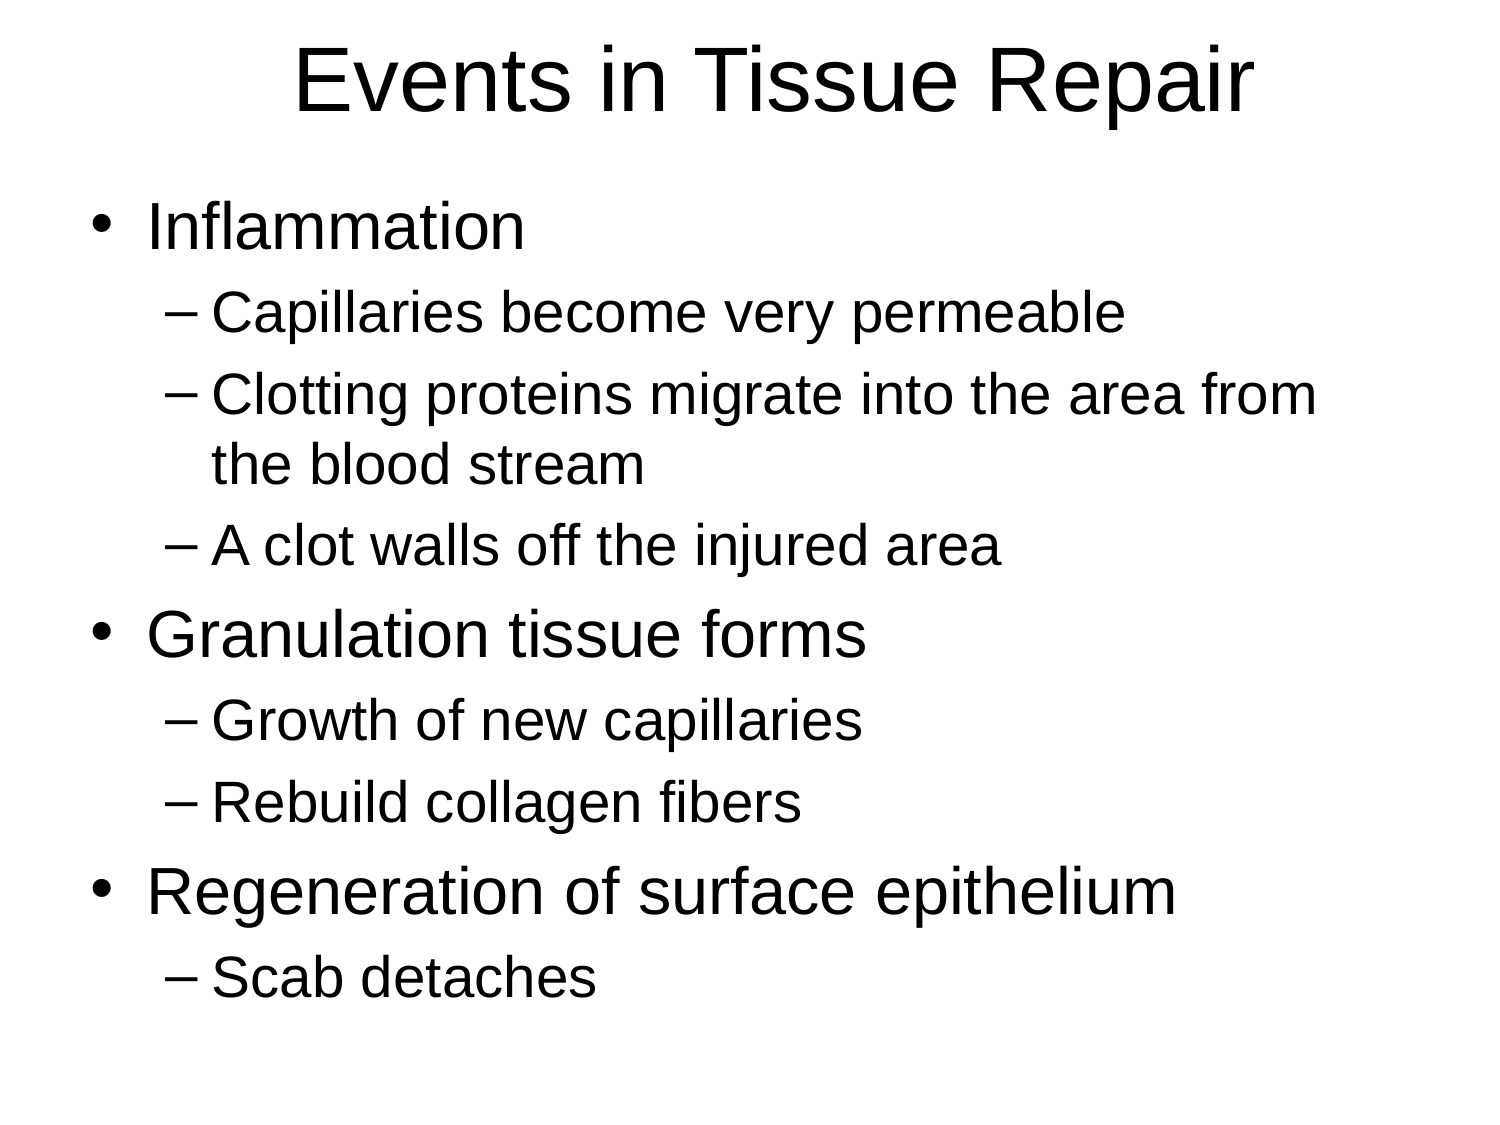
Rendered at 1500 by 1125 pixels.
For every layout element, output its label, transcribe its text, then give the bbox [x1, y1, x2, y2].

title Events in Tissue Repair [75, 37, 1475, 138]
list Inflammation Capillaries become very permeable Clotting proteins migrate into the area from the blood stream A clot walls off the injured area Granulation tissue forms Growth of new capillaries Rebuild collagen fibers Regeneration of surface epithelium Scab detaches [75, 174, 1425, 980]
